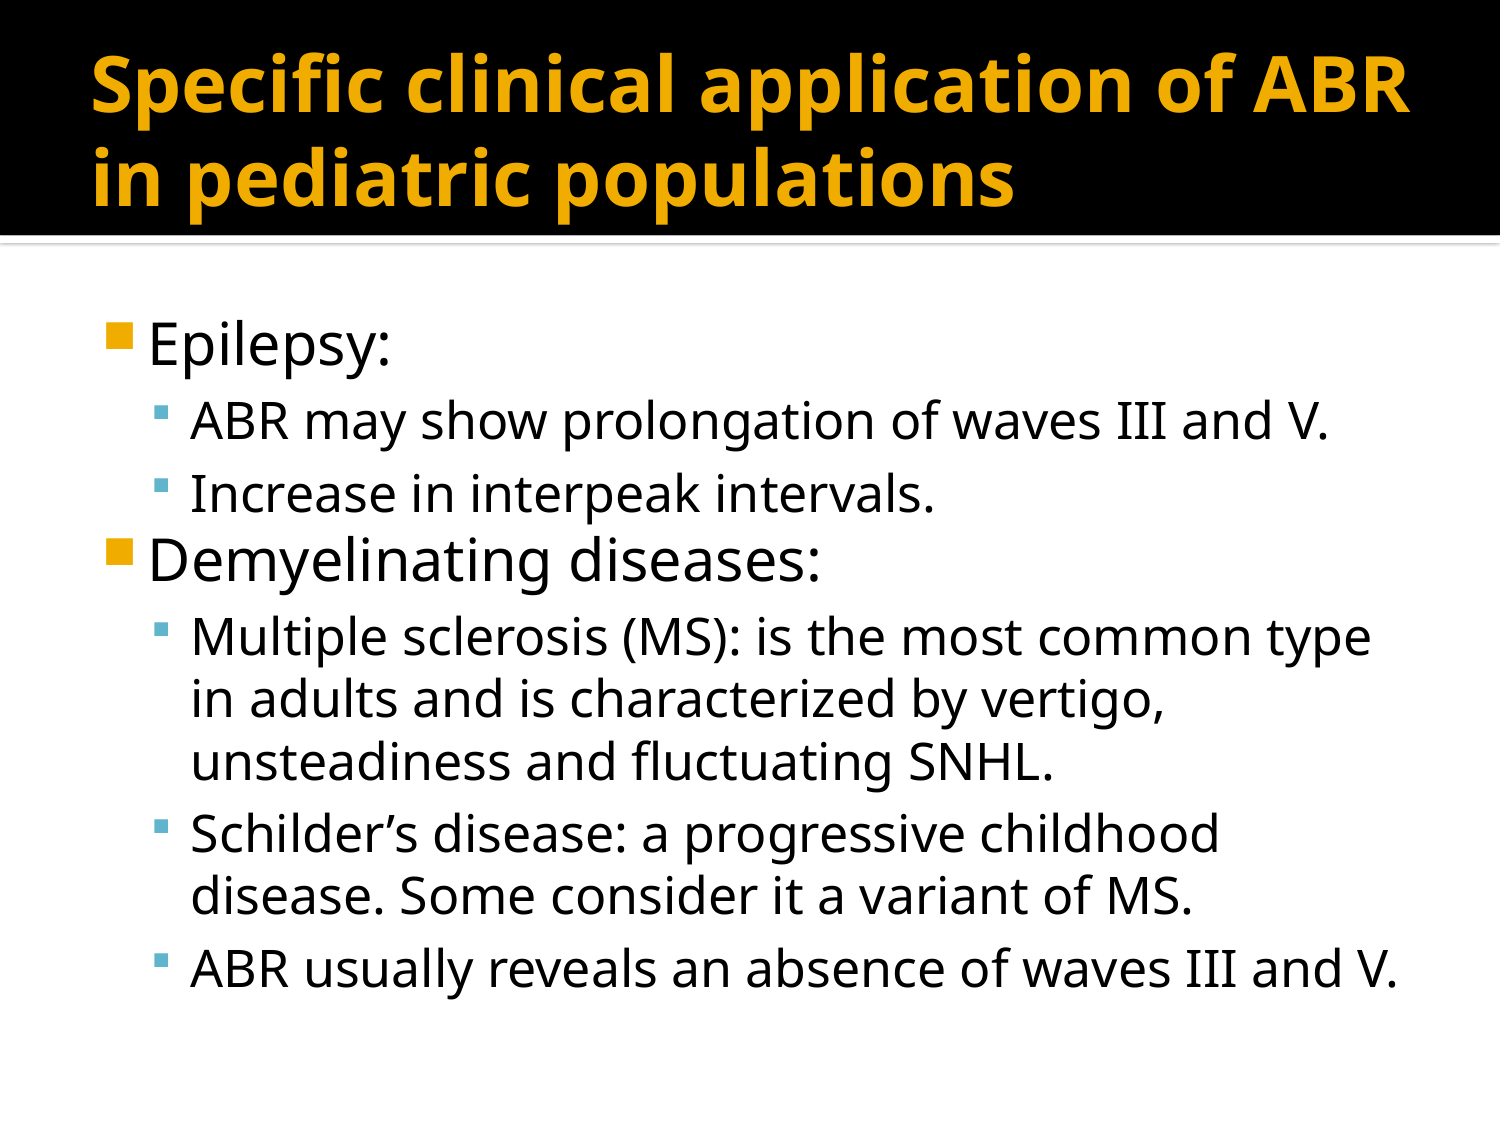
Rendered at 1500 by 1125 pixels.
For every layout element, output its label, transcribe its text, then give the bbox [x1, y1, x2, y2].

title Specific clinical application of ABR in pediatric populations [75, 25, 1425, 231]
list Epilepsy: ABR may show prolongation of waves III and V. Increase in interpeak intervals. Demyelinating diseases: Multiple sclerosis (MS): is the most common type in adults and is characterized by vertigo, unsteadiness and fluctuating SNHL. Schilder’s disease: a progressive childhood disease. Some consider it a variant of MS. ABR usually reveals an absence of waves III and V. [75, 291, 1425, 1050]
